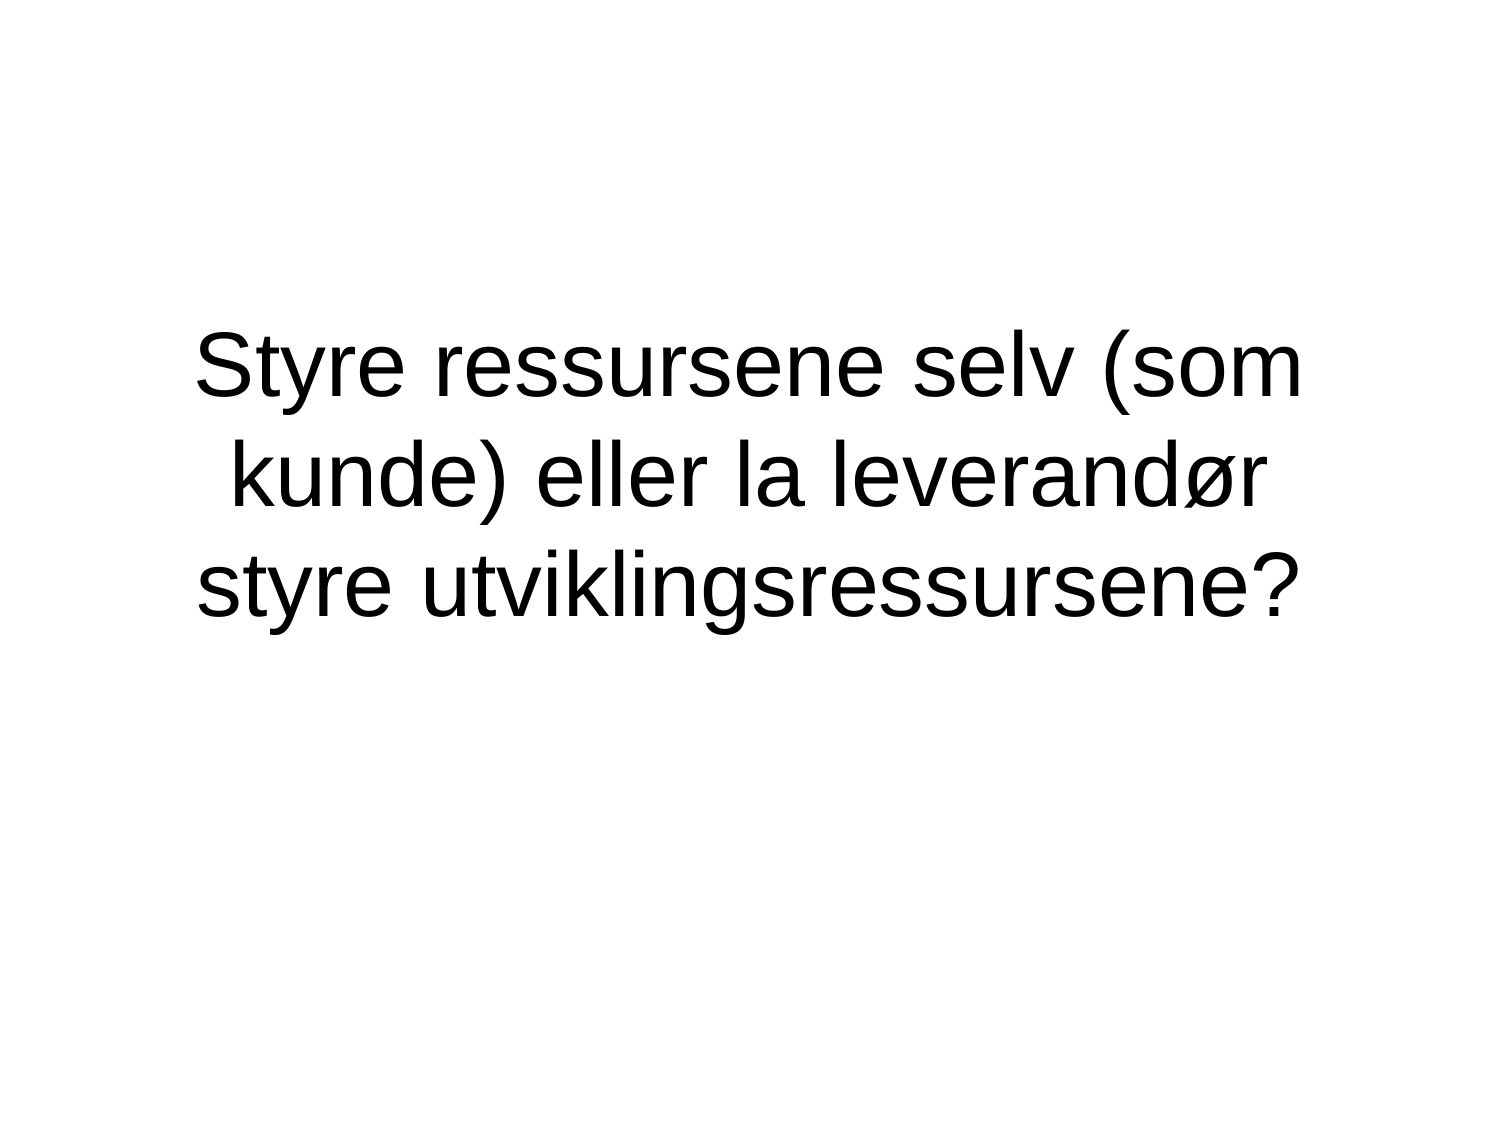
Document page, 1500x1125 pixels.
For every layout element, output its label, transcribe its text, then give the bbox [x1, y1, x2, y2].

title Styre ressursene selv (som kunde) eller la leverandør styre utviklingsressursene? [112, 349, 1388, 591]
